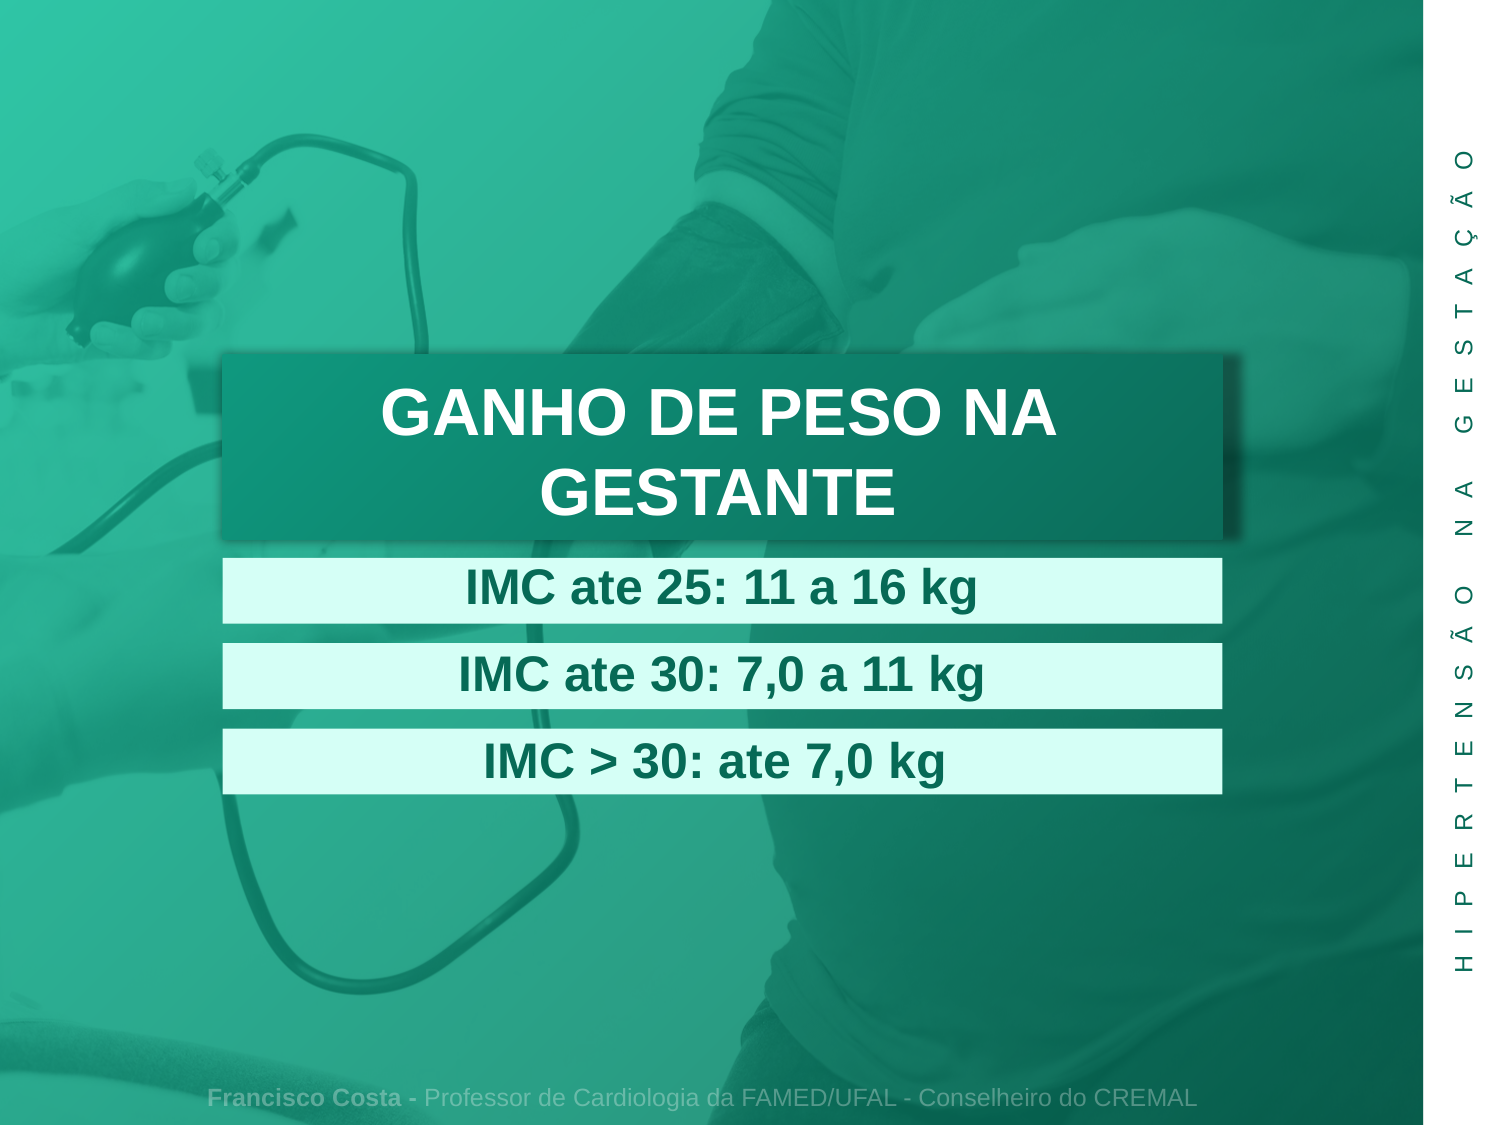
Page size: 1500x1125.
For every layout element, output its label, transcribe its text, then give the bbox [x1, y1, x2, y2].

table_header IMC ate 25: 11 a 16 kg [223, 552, 1223, 639]
table_cell IMC ate 30: 7,0 a 11 kg [223, 639, 1223, 725]
table_cell IMC > 30: ate 7,0 kg [223, 725, 1223, 812]
text_box [220, 353, 1225, 541]
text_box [1423, 0, 1500, 1125]
text_box GANHO DE PESO NA GESTANTE [218, 361, 1219, 537]
